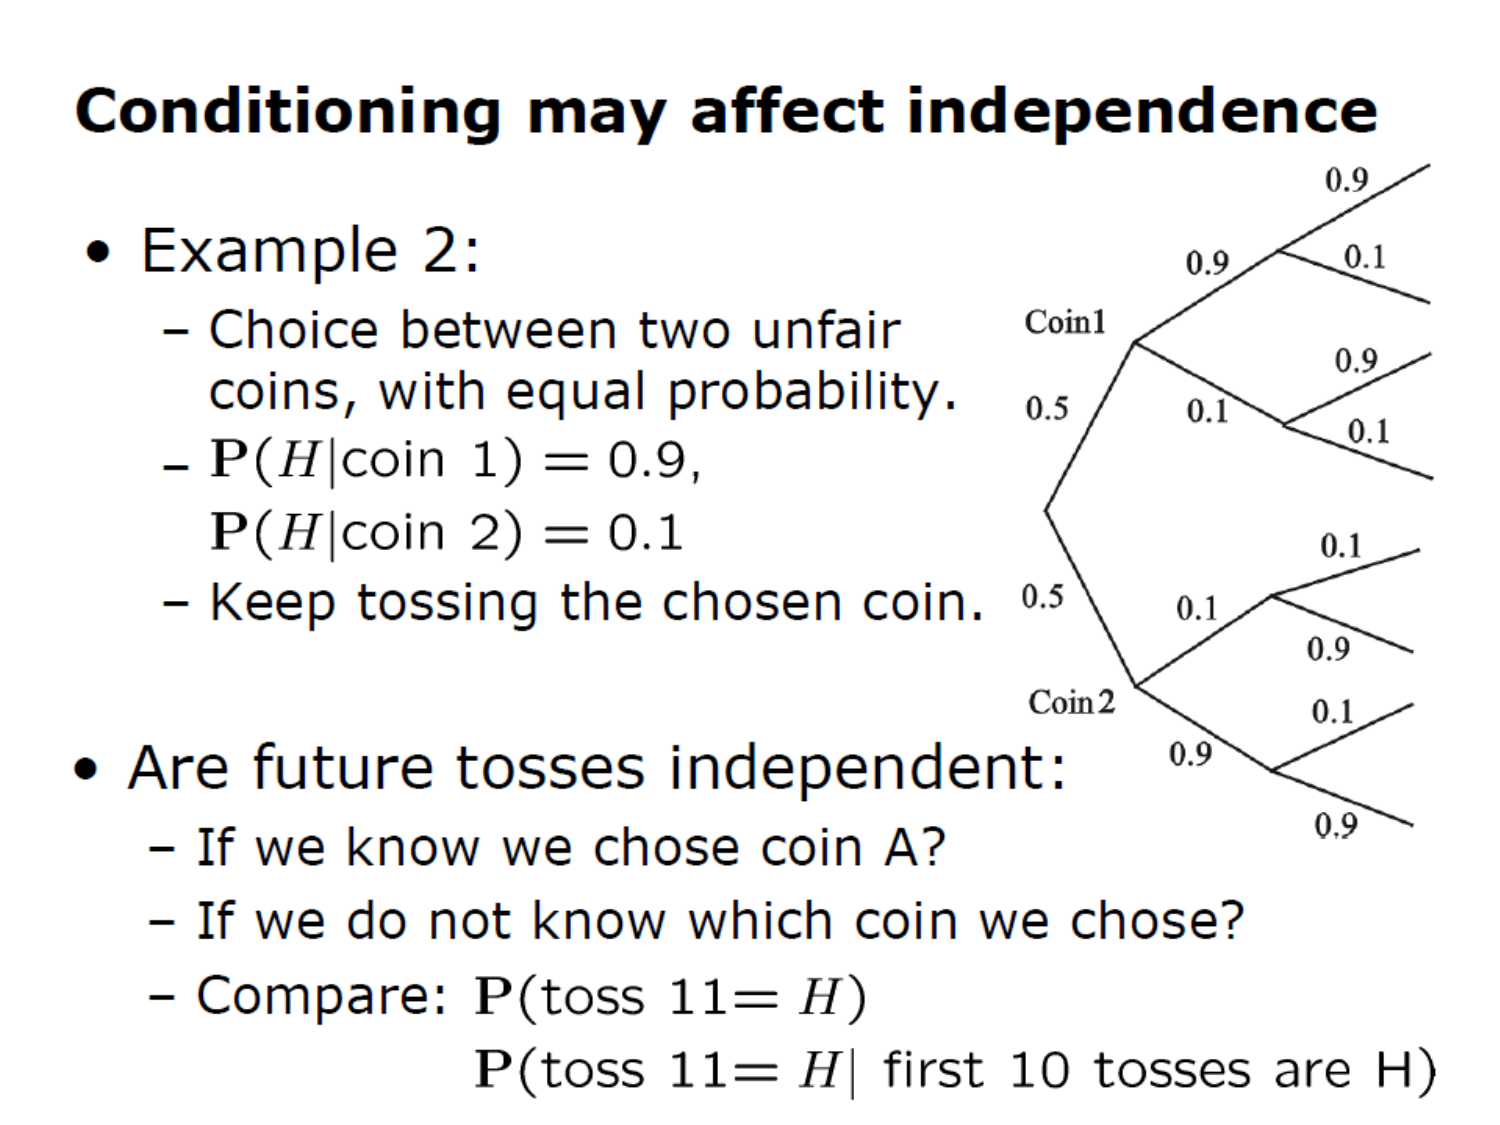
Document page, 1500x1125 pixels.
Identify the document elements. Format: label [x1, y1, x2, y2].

list [19, 2, 1481, 1123]
